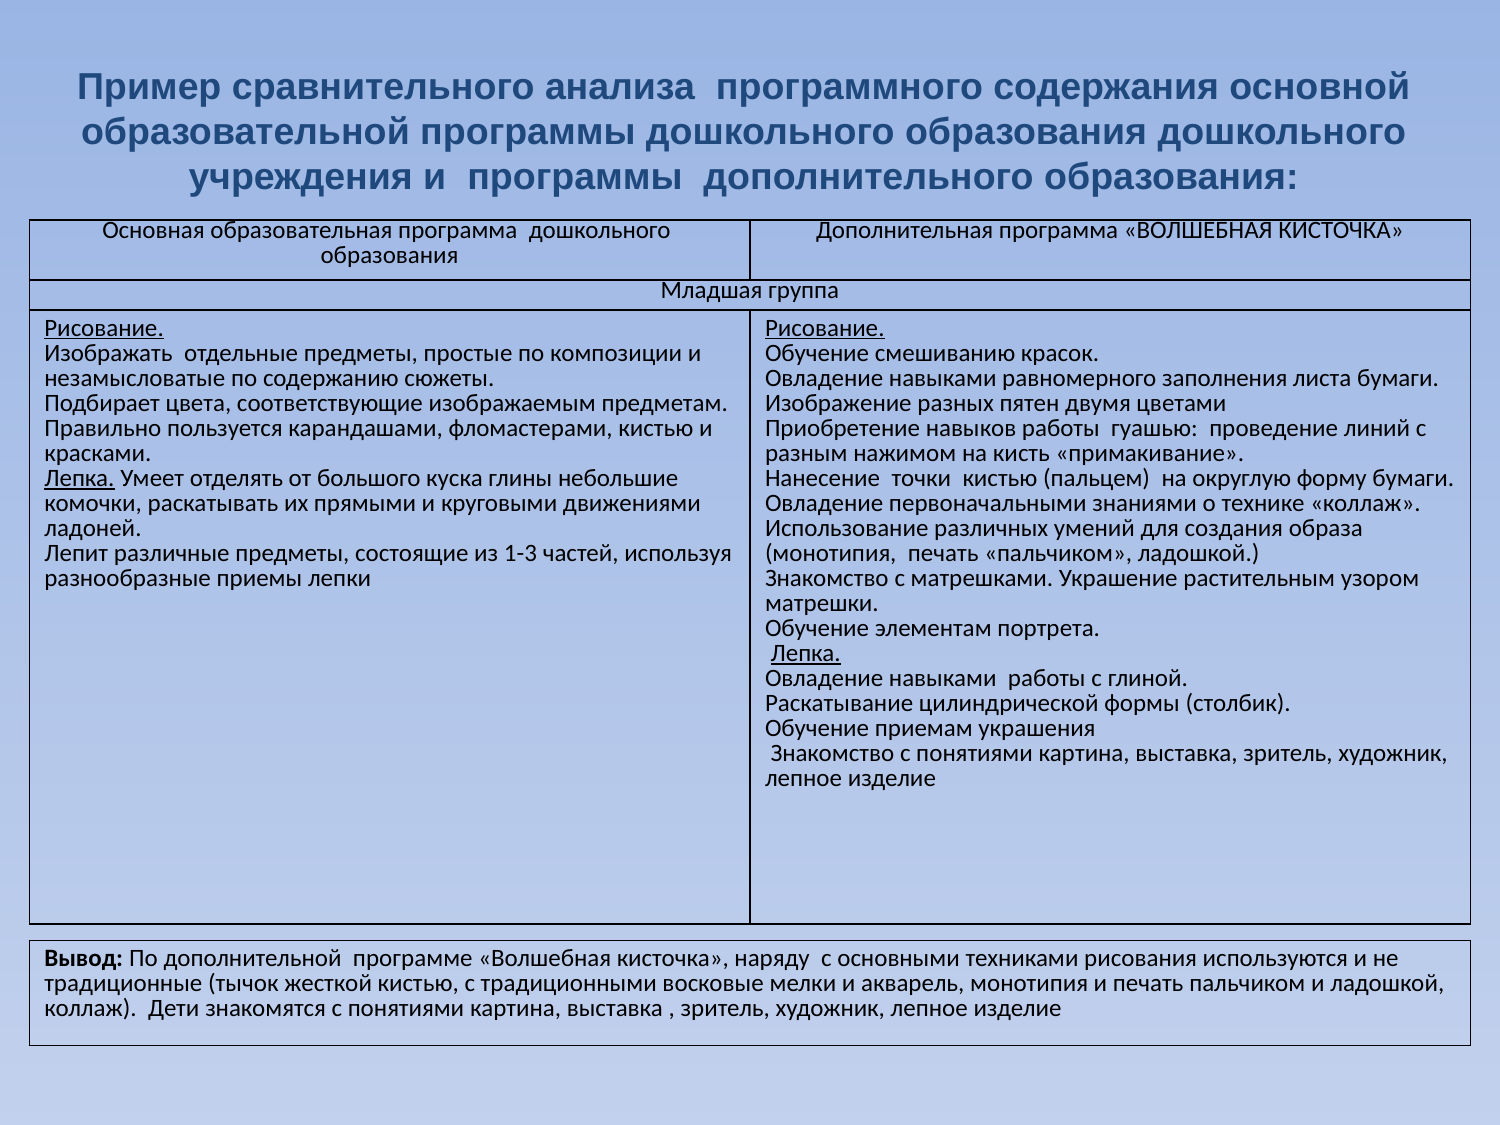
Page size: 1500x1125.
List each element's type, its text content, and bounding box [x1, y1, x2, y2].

table_header Основная образовательная программа дошкольного образования [30, 221, 749, 279]
table_header Дополнительная программа «ВОЛШЕБНАЯ КИСТОЧКА» [751, 221, 1470, 279]
table_cell Младшая группа [30, 281, 1470, 309]
table_cell Рисование. Изображать отдельные предметы, простые по композиции и незамысловатые по содержанию сюжеты. Подбирает цвета, соответствующие изображаемым предметам. Правильно пользуется карандашами, фломастерами, кистью и красками. Лепка. Умеет отделять от большого куска глины небольшие комочки, раскатывать их прямыми и круговыми движениями ладоней. Лепит различные предметы, состоящие из 1-3 частей, используя разнообразные приемы лепки [30, 311, 749, 923]
text_box Пример сравнительного анализа программного содержания основной образовательной программы дошкольного образования дошкольного учреждения и программы дополнительного образования: [29, 54, 1459, 205]
table_cell Рисование. Обучение смешиванию красок. Овладение навыками равномерного заполнения листа бумаги. Изображение разных пятен двумя цветами Приобретение навыков работы гуашью: проведение линий с разным нажимом на кисть «примакивание». Нанесение точки кистью (пальцем) на округлую форму бумаги. Овладение первоначальными знаниями о технике «коллаж». Использование различных умений для создания образа (монотипия, печать «пальчиком», ладошкой.) Знакомство с матрешками. Украшение растительным узором матрешки. Обучение элементам портрета. Лепка. Овладение навыками работы с глиной. Раскатывание цилиндрической формы (столбик). Обучение приемам украшения Знакомство с понятиями картина, выставка, зритель, художник, лепное изделие [751, 311, 1470, 923]
table_header Вывод: По дополнительной программе «Волшебная кисточка», наряду с основными техниками рисования используются и не традиционные (тычок жесткой кистью, с традиционными восковые мелки и акварель, монотипия и печать пальчиком и ладошкой, коллаж). Дети знакомятся с понятиями картина, выставка , зритель, художник, лепное изделие [30, 941, 1470, 1045]
